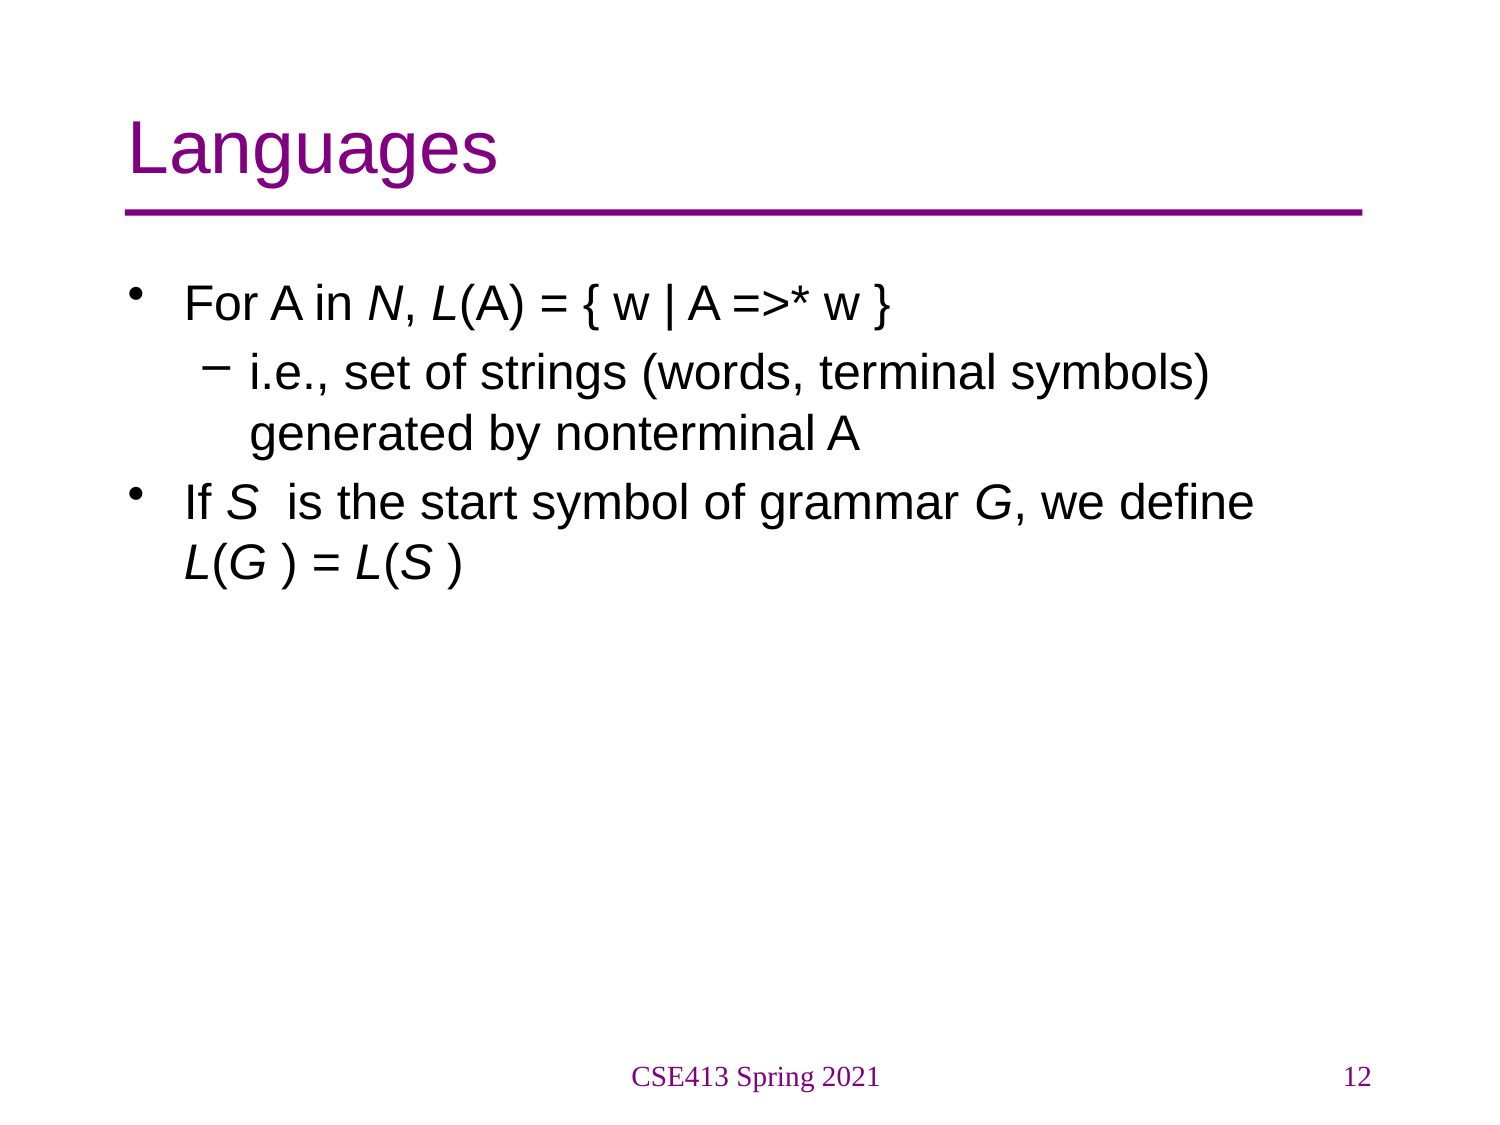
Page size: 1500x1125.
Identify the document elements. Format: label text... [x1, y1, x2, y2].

slide_number 12 [1074, 1049, 1388, 1125]
footer CSE413 Spring 2021 [474, 1049, 1038, 1125]
list For A in N, L(A) = { w | A =>* w } i.e., set of strings (words, terminal symbols) generated by nonterminal A If S is the start symbol of grammar G, we define L(G ) = L(S ) [112, 262, 1388, 1000]
title Languages [112, 50, 1388, 238]
